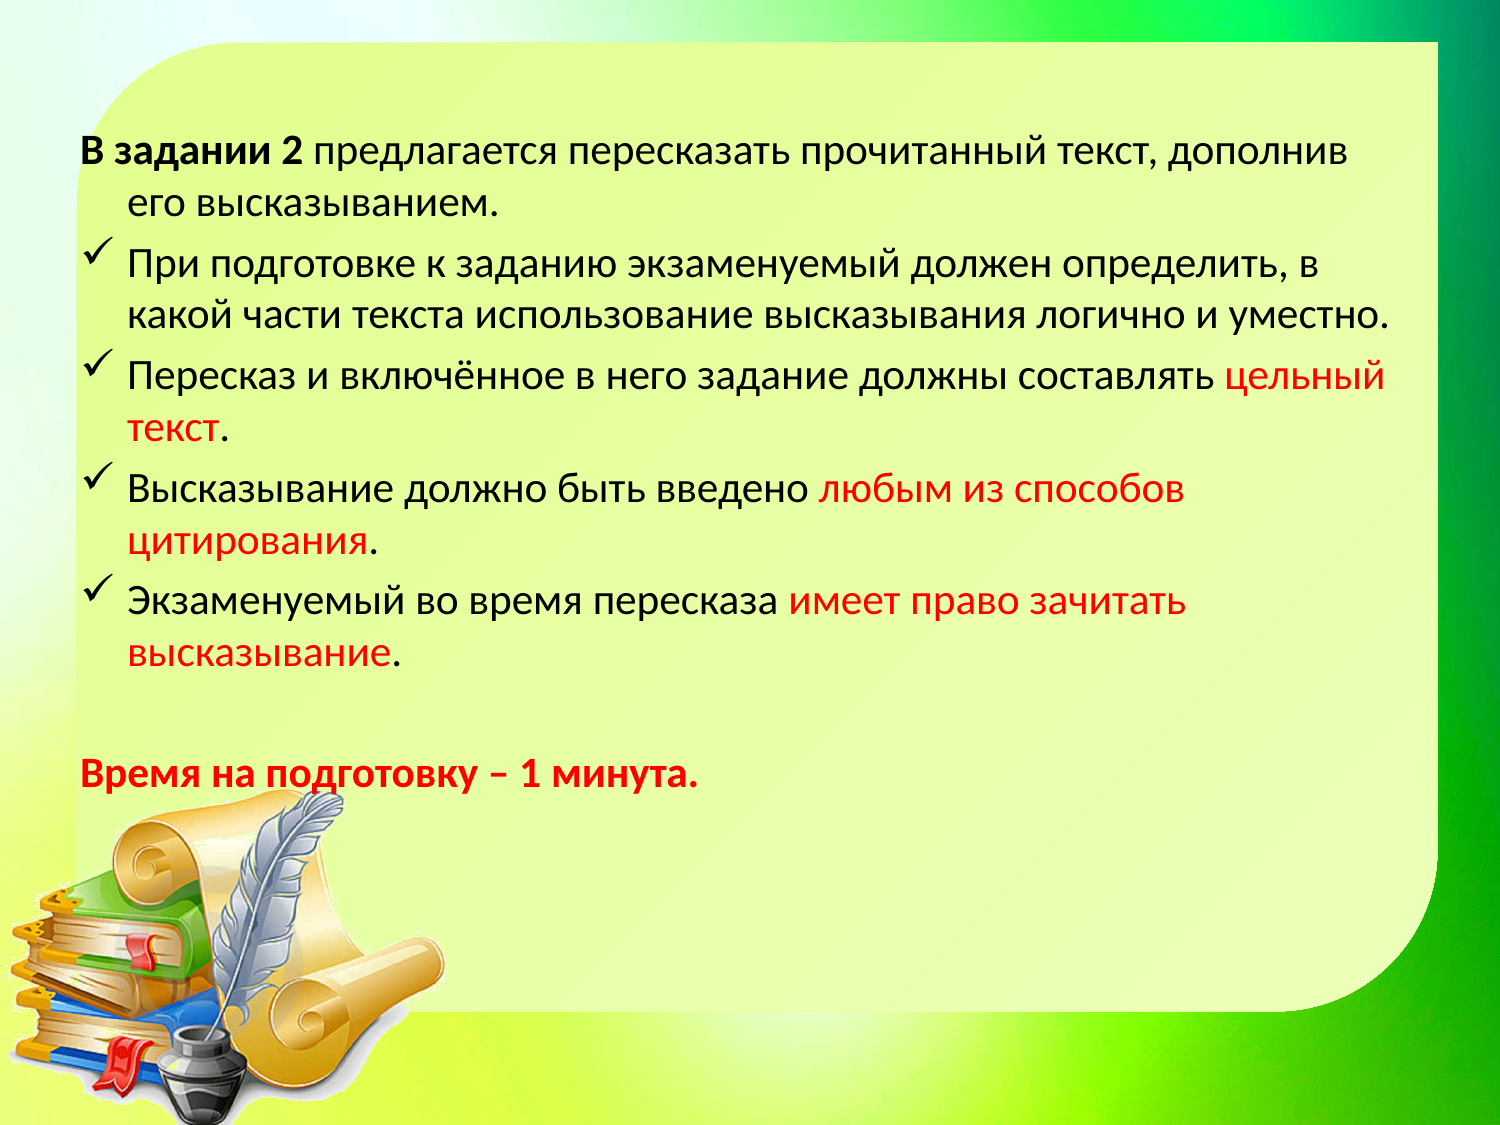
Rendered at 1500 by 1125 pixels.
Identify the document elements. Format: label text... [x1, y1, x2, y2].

picture [0, 0, 1500, 1125]
list В задании 2 предлагается пересказать прочитанный текст, дополнив его высказыванием. При подготовке к заданию экзаменуемый должен определить, в какой части текста использование высказывания логично и уместно. Пересказ и включённое в него задание должны составлять цельный текст. Высказывание должно быть введено любым из способов цитирования. Экзаменуемый во время пересказа имеет право зачитать высказывание. Время на подготовку – 1 минута. [64, 113, 1415, 857]
